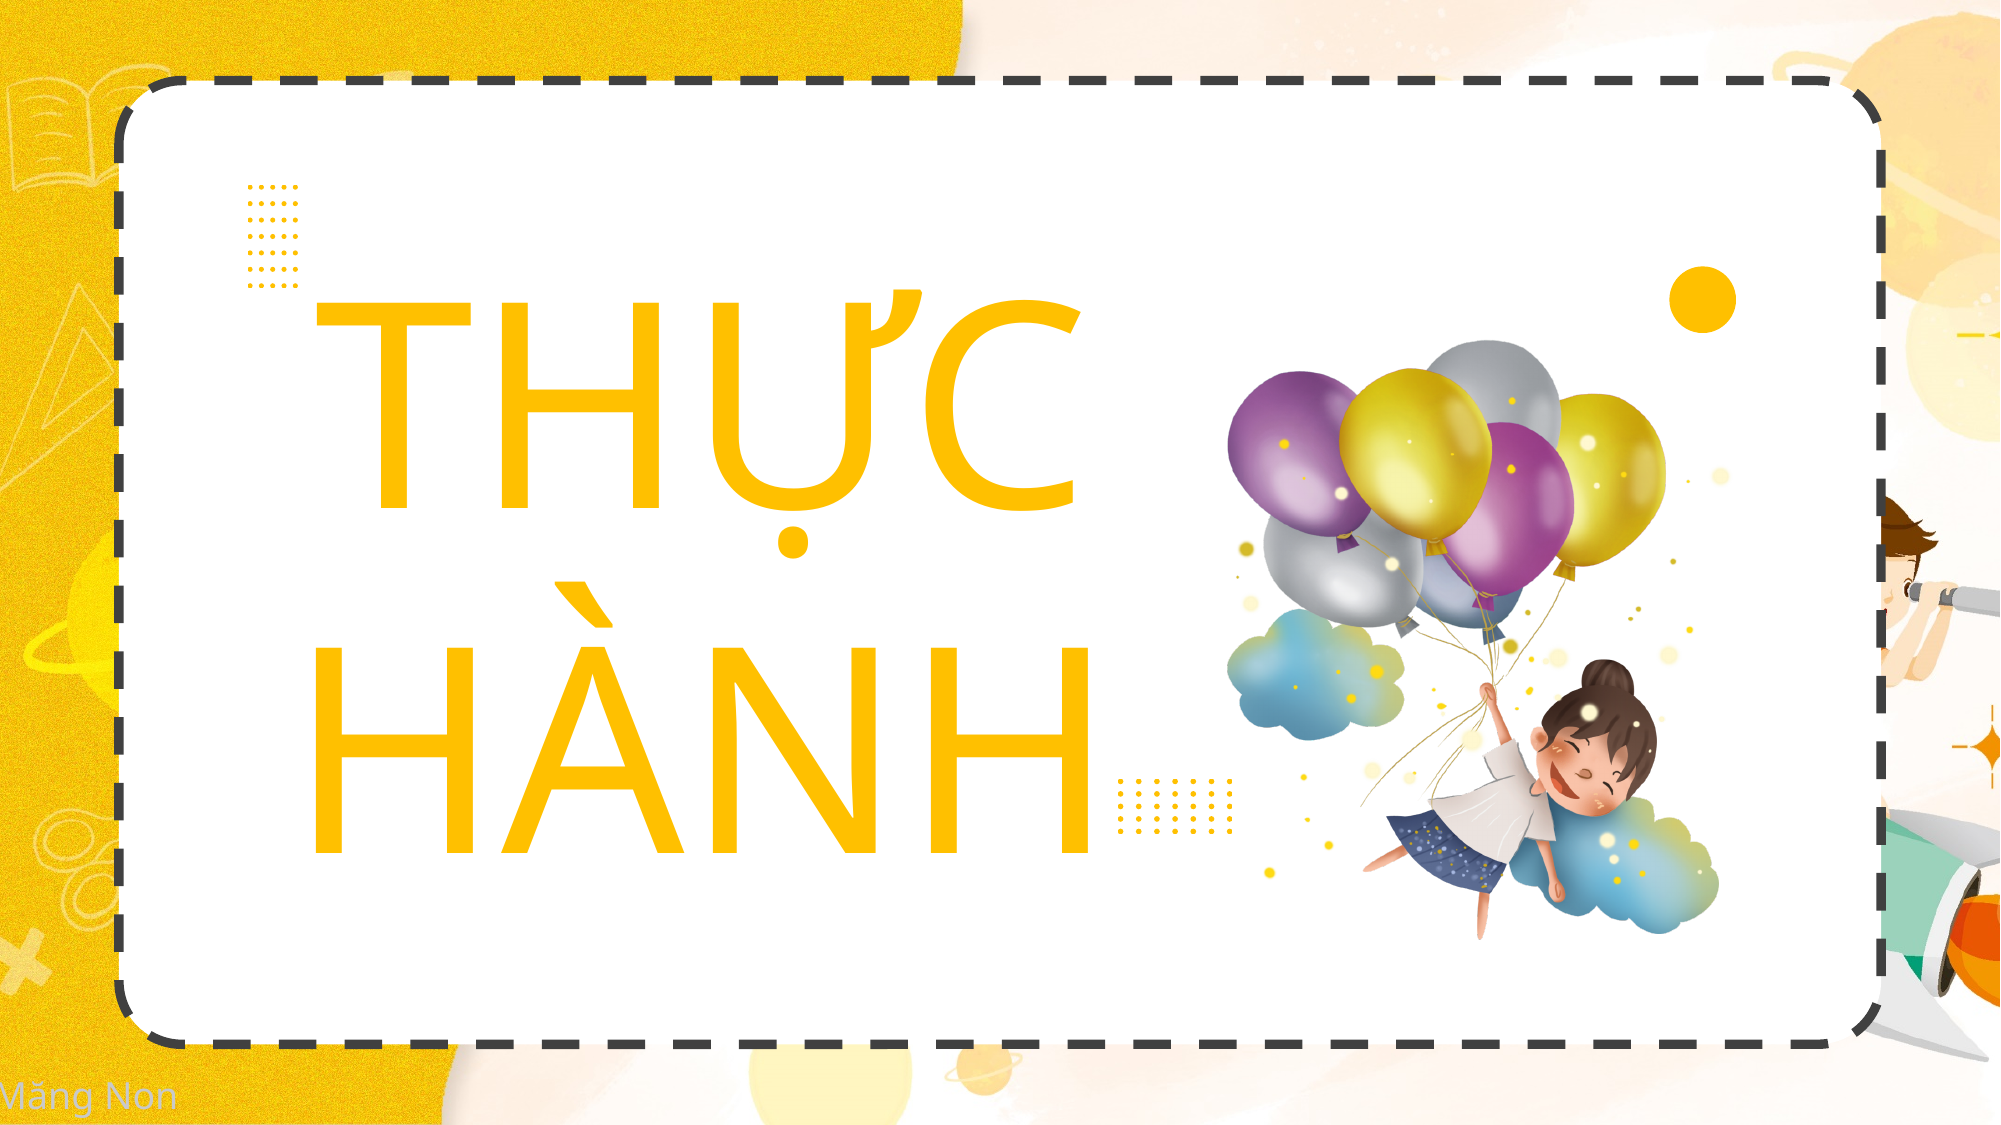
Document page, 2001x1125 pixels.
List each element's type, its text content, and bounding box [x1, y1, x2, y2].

text_box [280, 183, 288, 191]
text_box [257, 183, 266, 191]
text_box [1668, 265, 1738, 328]
text_box [257, 199, 266, 208]
text_box [269, 199, 277, 208]
picture [0, 0, 2000, 1125]
text_box [291, 199, 300, 208]
text_box [246, 199, 254, 208]
text_box [291, 183, 300, 191]
text_box [246, 183, 254, 191]
text_box THỰC HÀNH [218, 213, 1188, 918]
text_box [269, 183, 277, 191]
text_box [280, 199, 288, 208]
